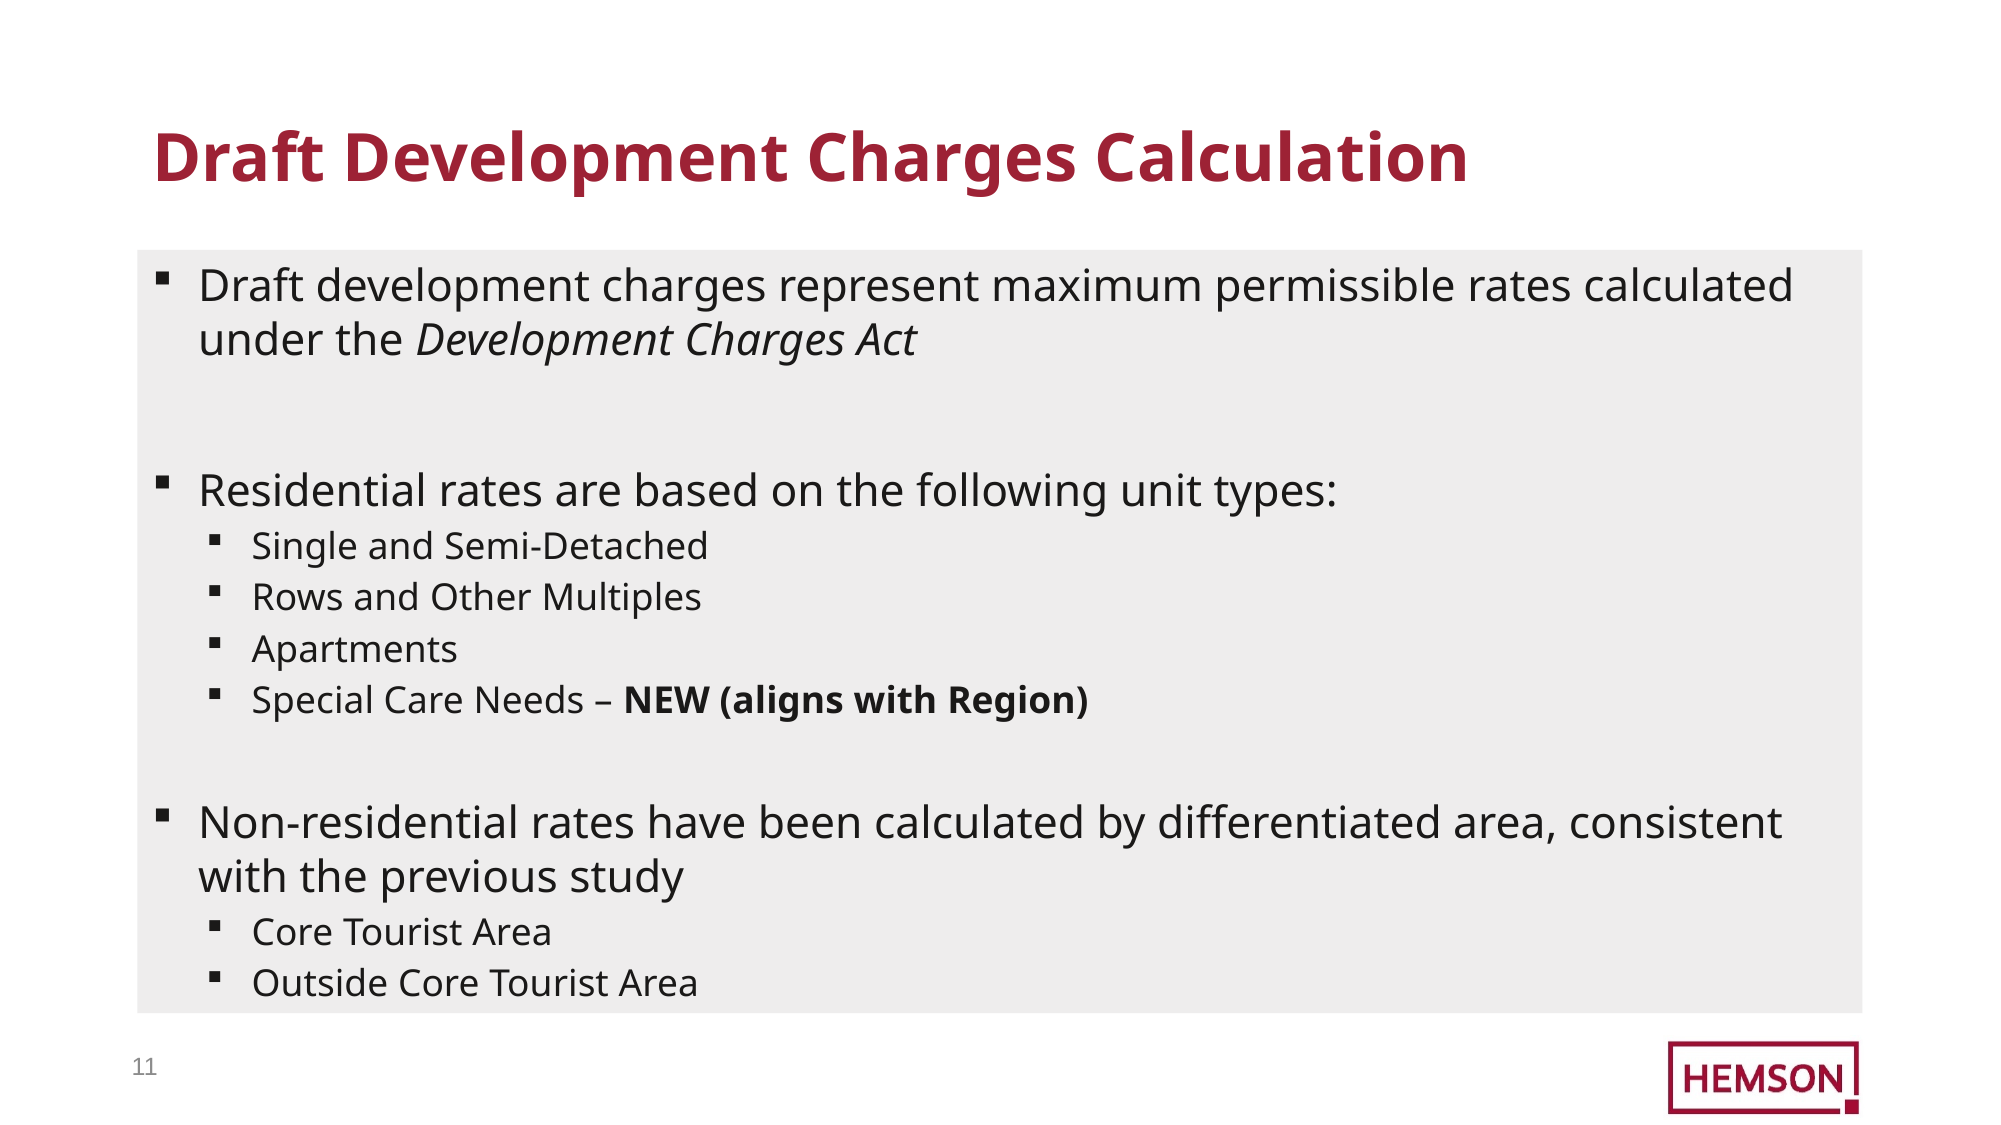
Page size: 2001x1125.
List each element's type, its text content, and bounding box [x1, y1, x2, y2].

list Draft development charges represent maximum permissible rates calculated under the Development Charges Act Residential rates are based on the following unit types: Single and Semi-Detached Rows and Other Multiples Apartments Special Care Needs – NEW (aligns with Region) Non-residential rates have been calculated by differentiated area, consistent with the previous study Core Tourist Area Outside Core Tourist Area [137, 249, 1863, 1014]
picture [1663, 1035, 1865, 1120]
title Draft Development Charges Calculation [137, 59, 1863, 249]
slide_number 10 [116, 1035, 284, 1096]
